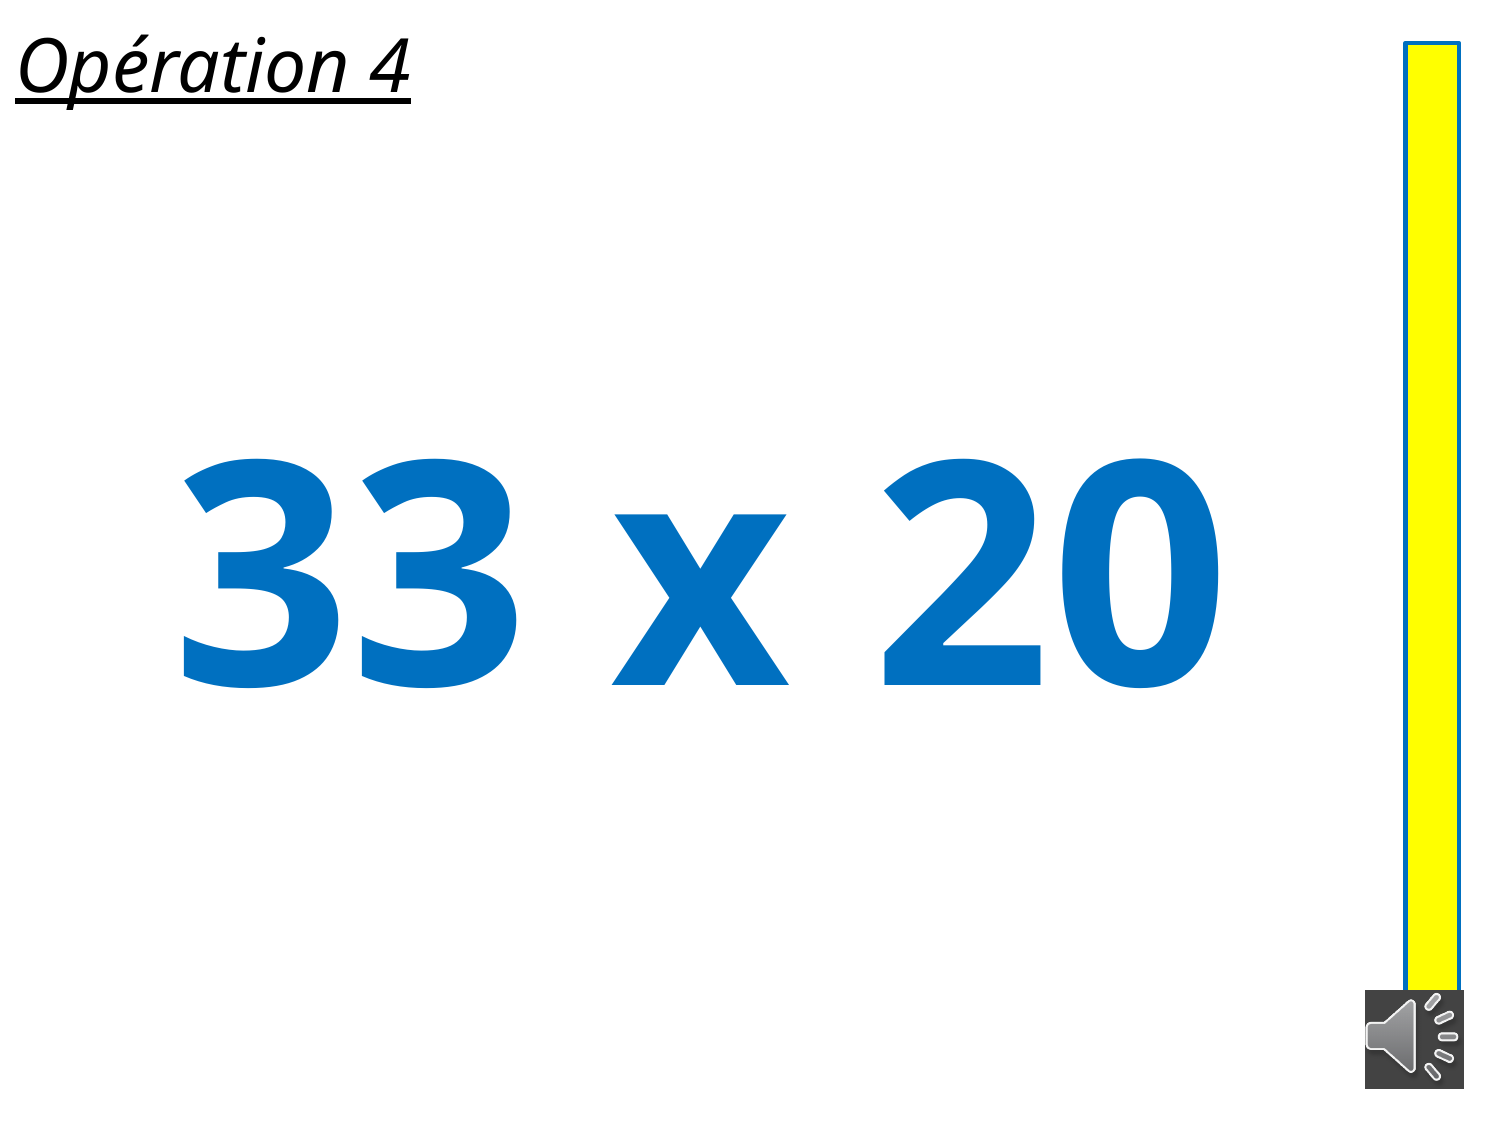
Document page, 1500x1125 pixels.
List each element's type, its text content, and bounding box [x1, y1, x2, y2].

title Opération 4 [0, 0, 502, 126]
picture [1364, 989, 1465, 1090]
text_box [1403, 41, 1461, 987]
text_box 33 x 20 [0, 365, 1403, 756]
